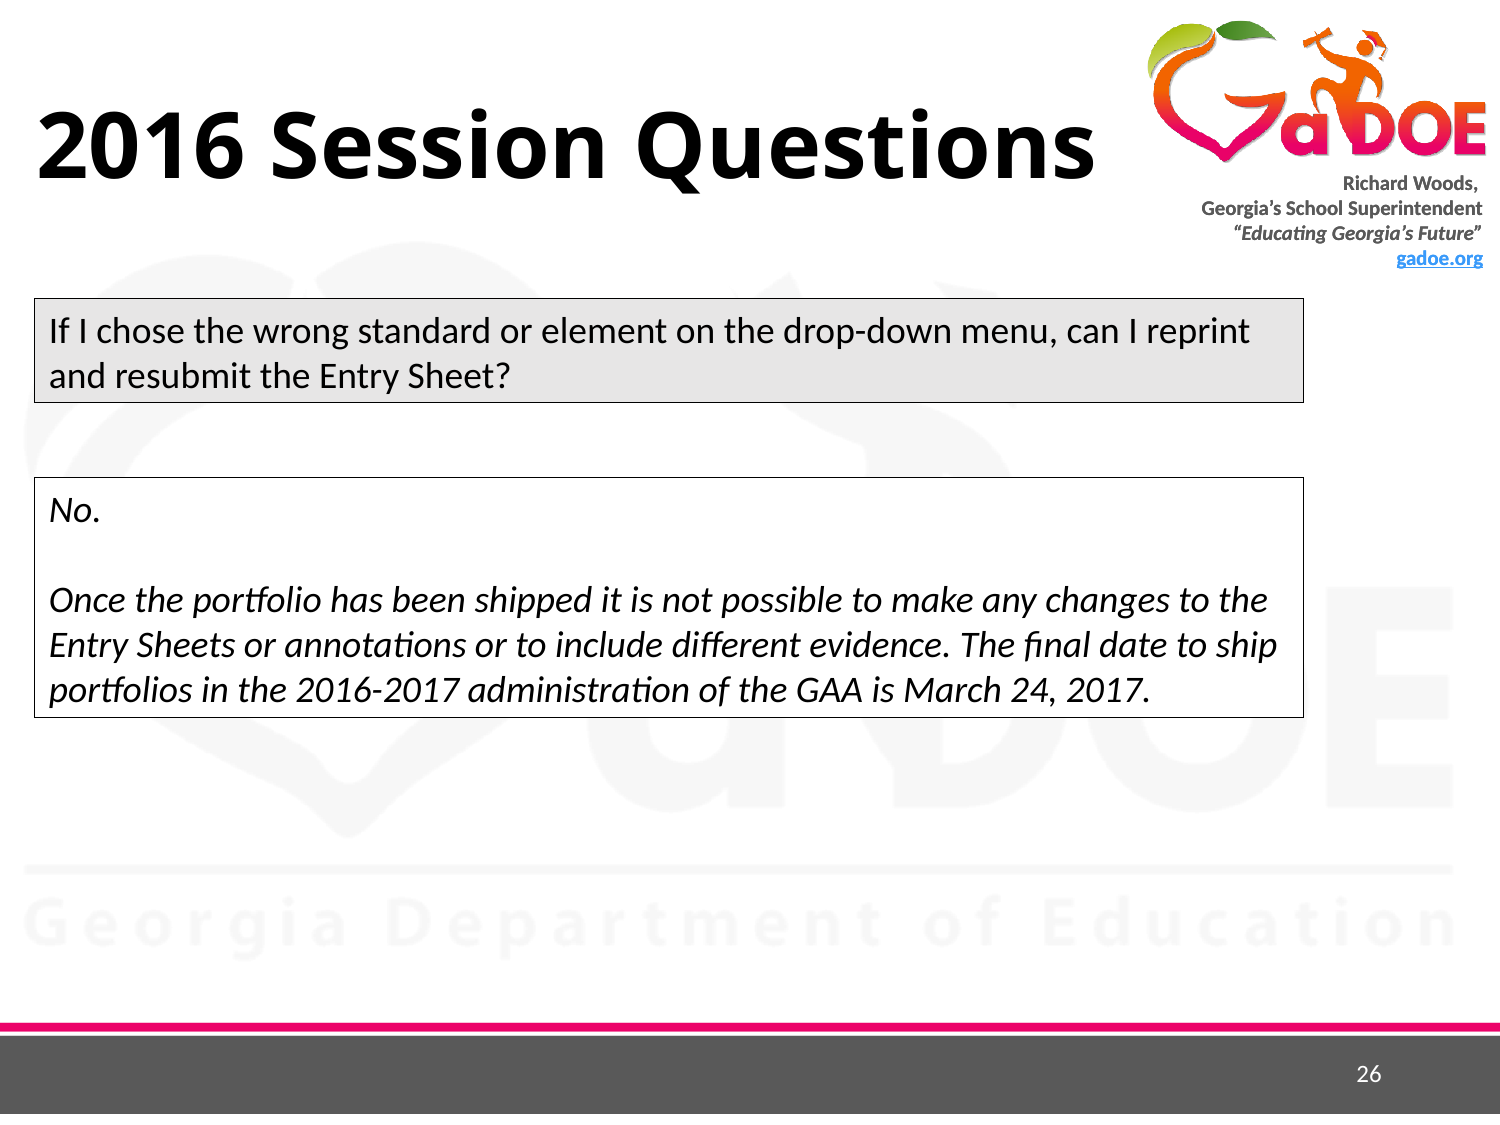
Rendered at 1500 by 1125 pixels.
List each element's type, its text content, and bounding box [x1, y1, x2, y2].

text_box If I chose the wrong standard or element on the drop-down menu, can I reprint and resubmit the Entry Sheet? [34, 298, 1304, 403]
title 2016 Session Questions [21, 39, 1128, 258]
text_box No. Once the portfolio has been shipped it is not possible to make any changes to the Entry Sheets or annotations or to include different evidence. The final date to ship portfolios in the 2016-2017 administration of the GAA is March 24, 2017. [34, 477, 1304, 718]
picture [19, 235, 1473, 980]
slide_number 26 [1059, 1042, 1397, 1103]
picture [1135, 8, 1499, 164]
